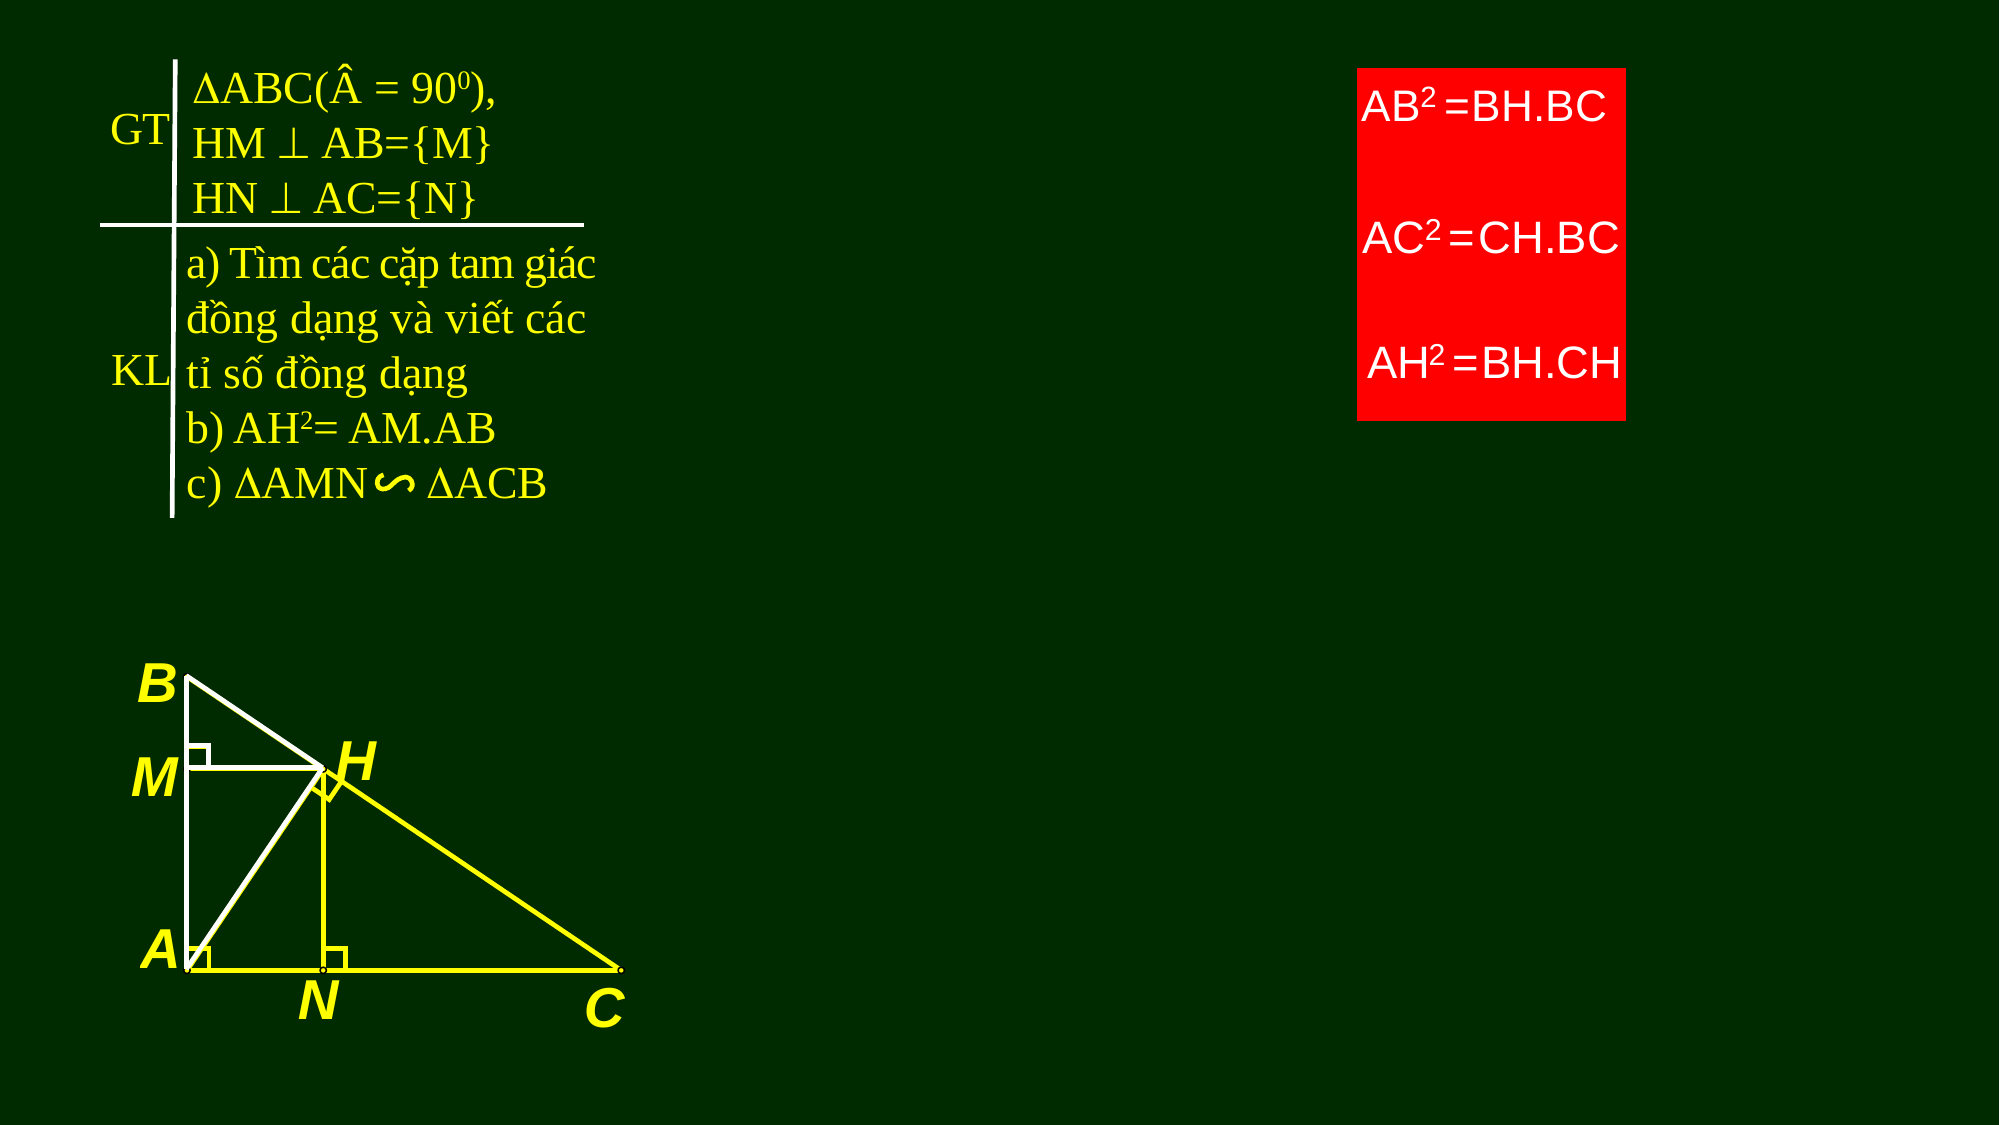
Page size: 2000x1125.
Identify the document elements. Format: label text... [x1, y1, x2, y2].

text_box [1357, 68, 1626, 421]
text_box a) Tìm các cặp tam giác đồng dạng và viết các tỉ số đồng dạng b) AH2= AM.AB c) AMN ACB [176, 224, 648, 515]
picture [115, 636, 648, 1057]
text_box ABC(Â = 900), HM  AB={M} HN  AC={N} [177, 50, 725, 230]
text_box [172, 226, 176, 518]
text_box [377, 474, 413, 491]
text_box KL [96, 332, 171, 402]
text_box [1362, 335, 1625, 387]
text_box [172, 59, 176, 224]
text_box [1356, 79, 1613, 129]
text_box GT [95, 91, 172, 162]
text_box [1357, 211, 1625, 262]
